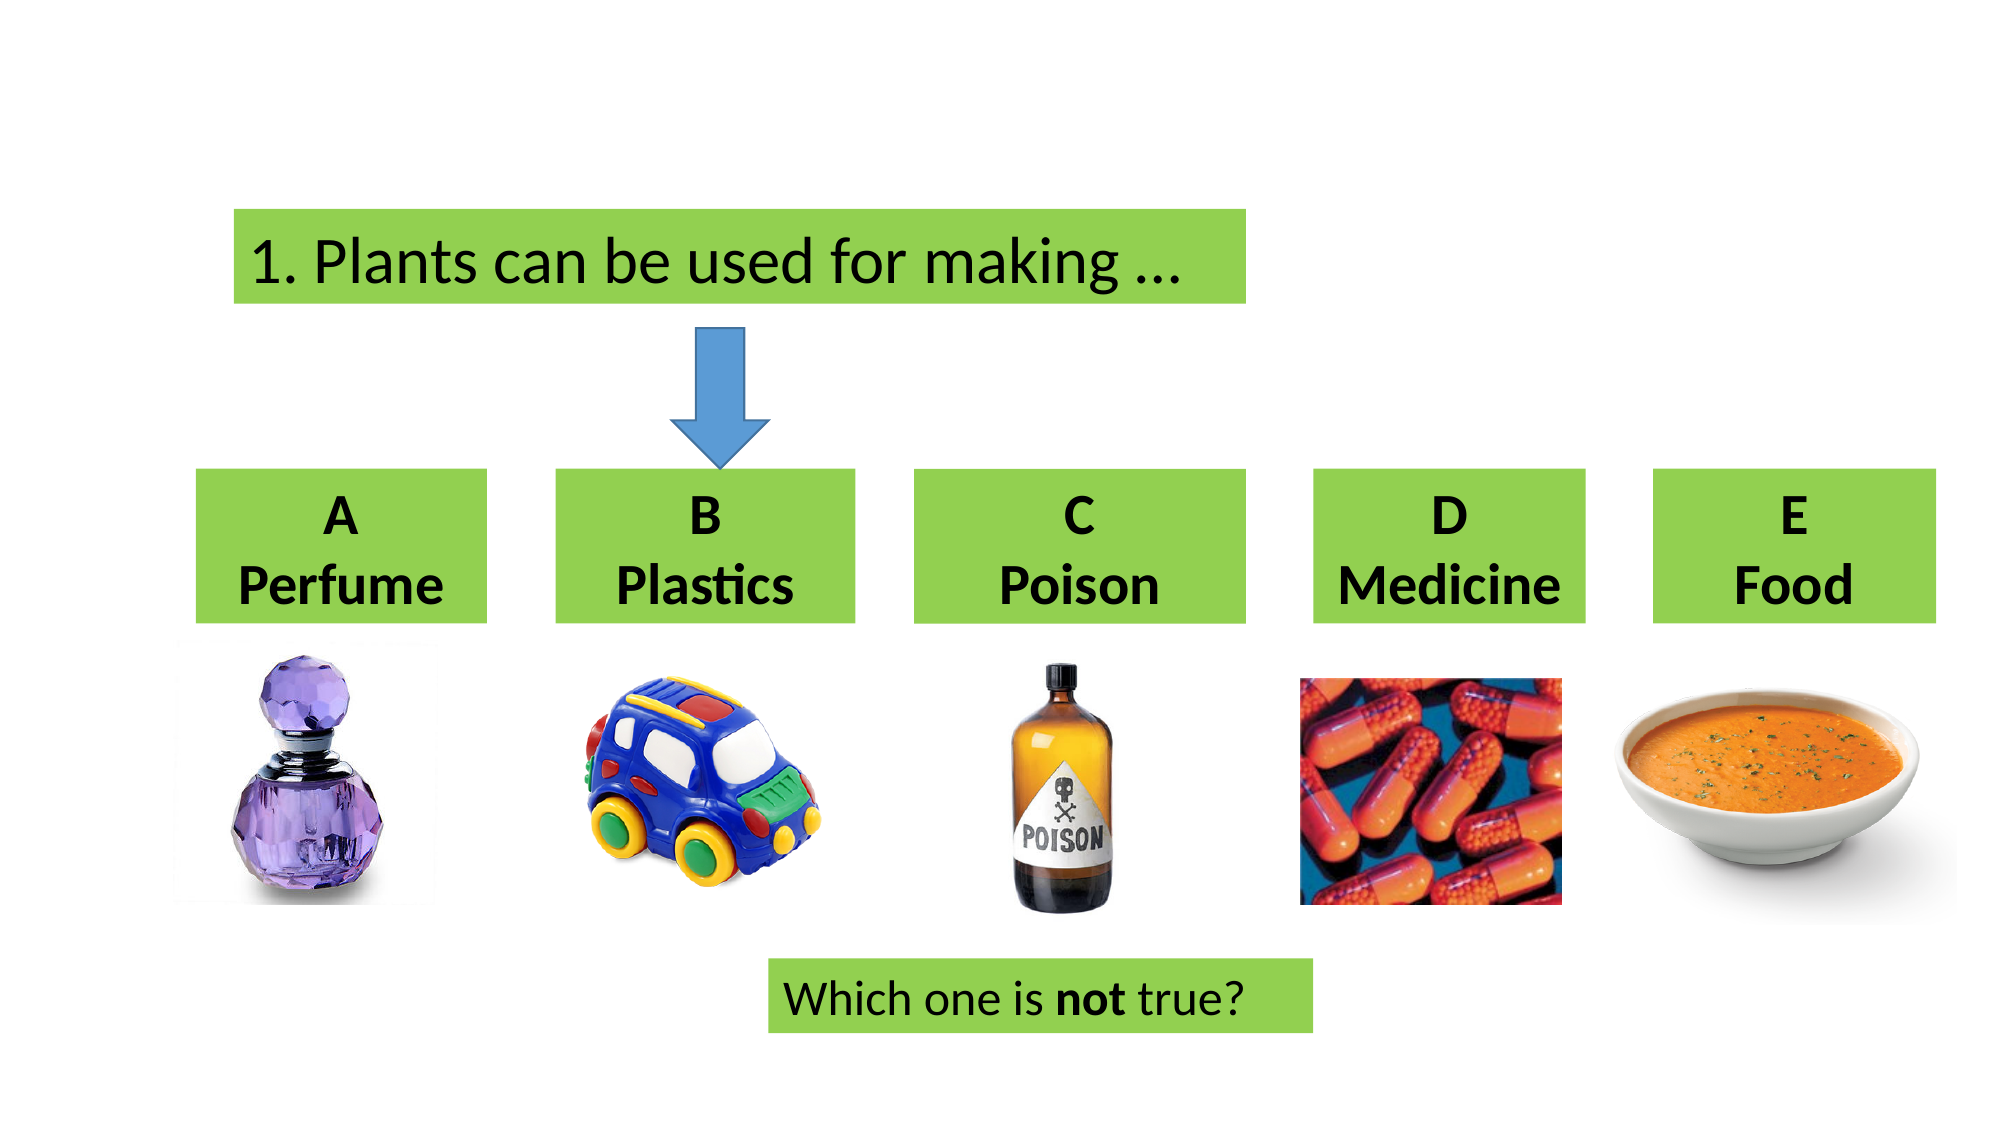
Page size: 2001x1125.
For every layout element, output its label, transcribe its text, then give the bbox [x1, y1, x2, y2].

picture [1573, 653, 1962, 925]
picture [578, 658, 825, 905]
text_box [669, 327, 771, 468]
picture [1300, 678, 1562, 905]
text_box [195, 468, 1937, 626]
text_box Which one is not true? [768, 958, 1314, 1034]
picture [173, 640, 438, 905]
text_box 1. Plants can be used for making … [233, 208, 1246, 304]
picture [847, 653, 1285, 924]
